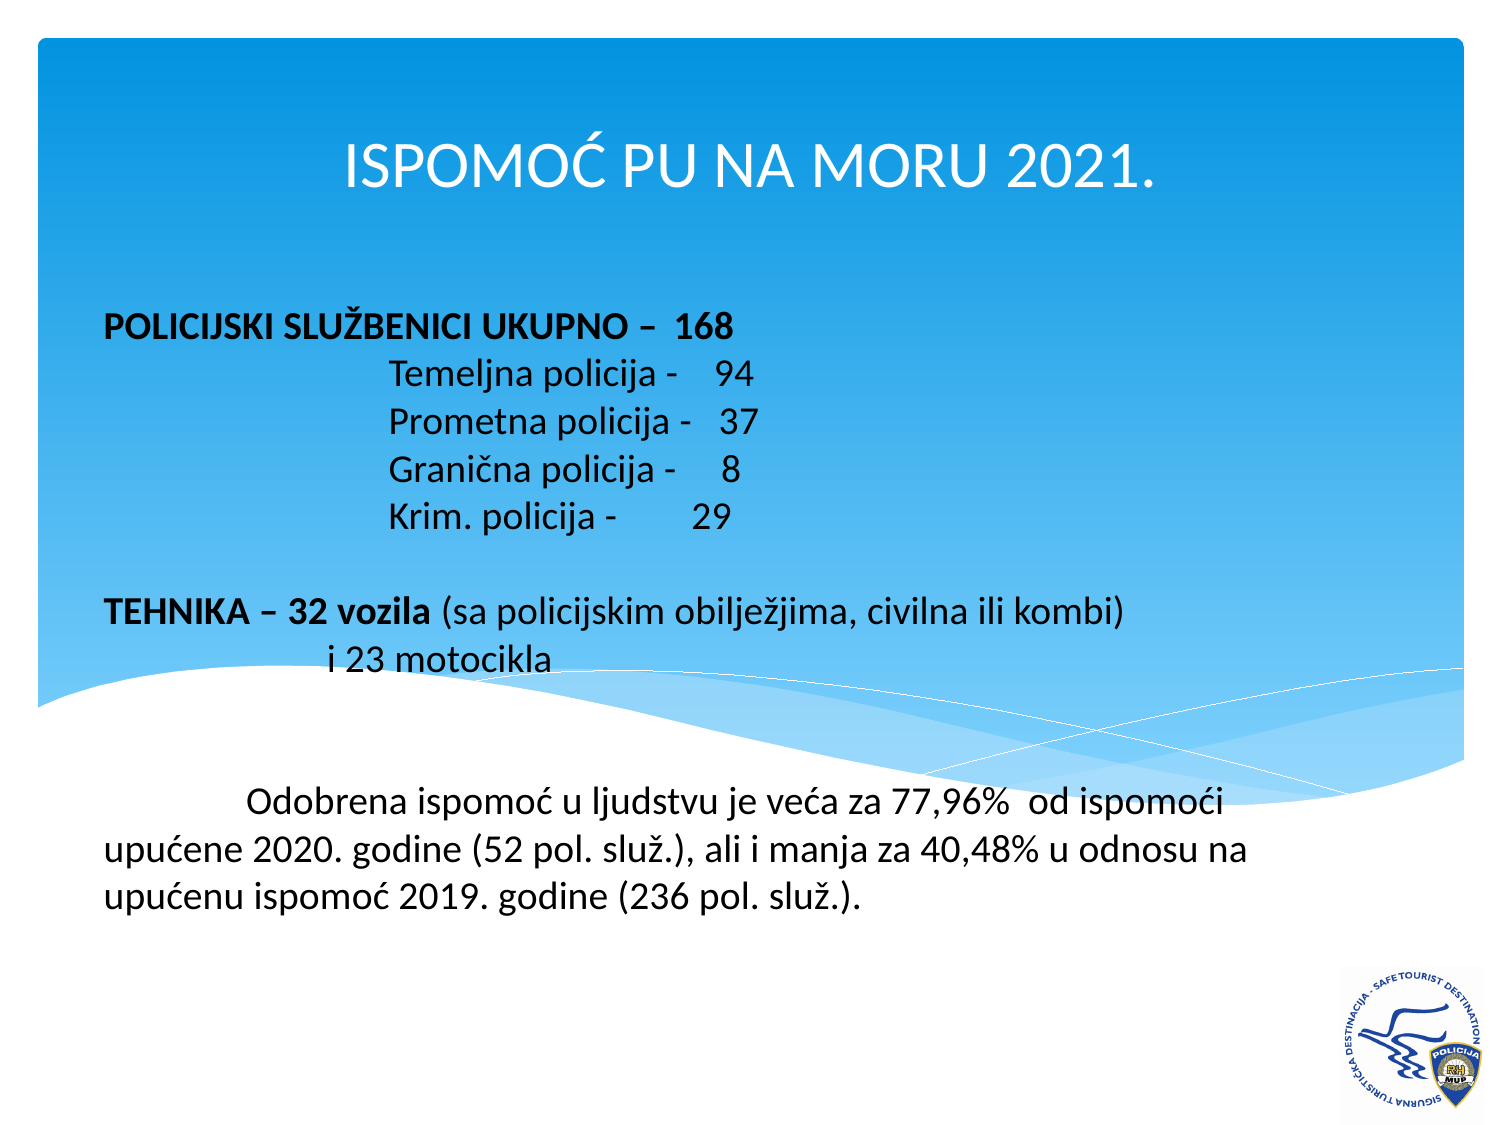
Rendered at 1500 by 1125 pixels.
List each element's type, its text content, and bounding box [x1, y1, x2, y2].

picture [1338, 966, 1484, 1125]
title POLICIJSKI SLUŽBENICI UKUPNO – 168 Temeljna policija - 94 Prometna policija - 37 Granična policija - 8 Krim. policija - 29 TEHNIKA – 32 vozila (sa policijskim obilježjima, civilna ili kombi) i 23 motocikla Odobrena ispomoć u ljudstvu je veća za 77,96% od ispomoći upućene 2020. godine (52 pol. služ.), ali i manja za 40,48% u odnosu na upućenu ispomoć 2019. godine (236 pol. služ.). [88, 54, 1364, 976]
list ISPOMOĆ PU NA MORU 2021. [224, 101, 1278, 209]
